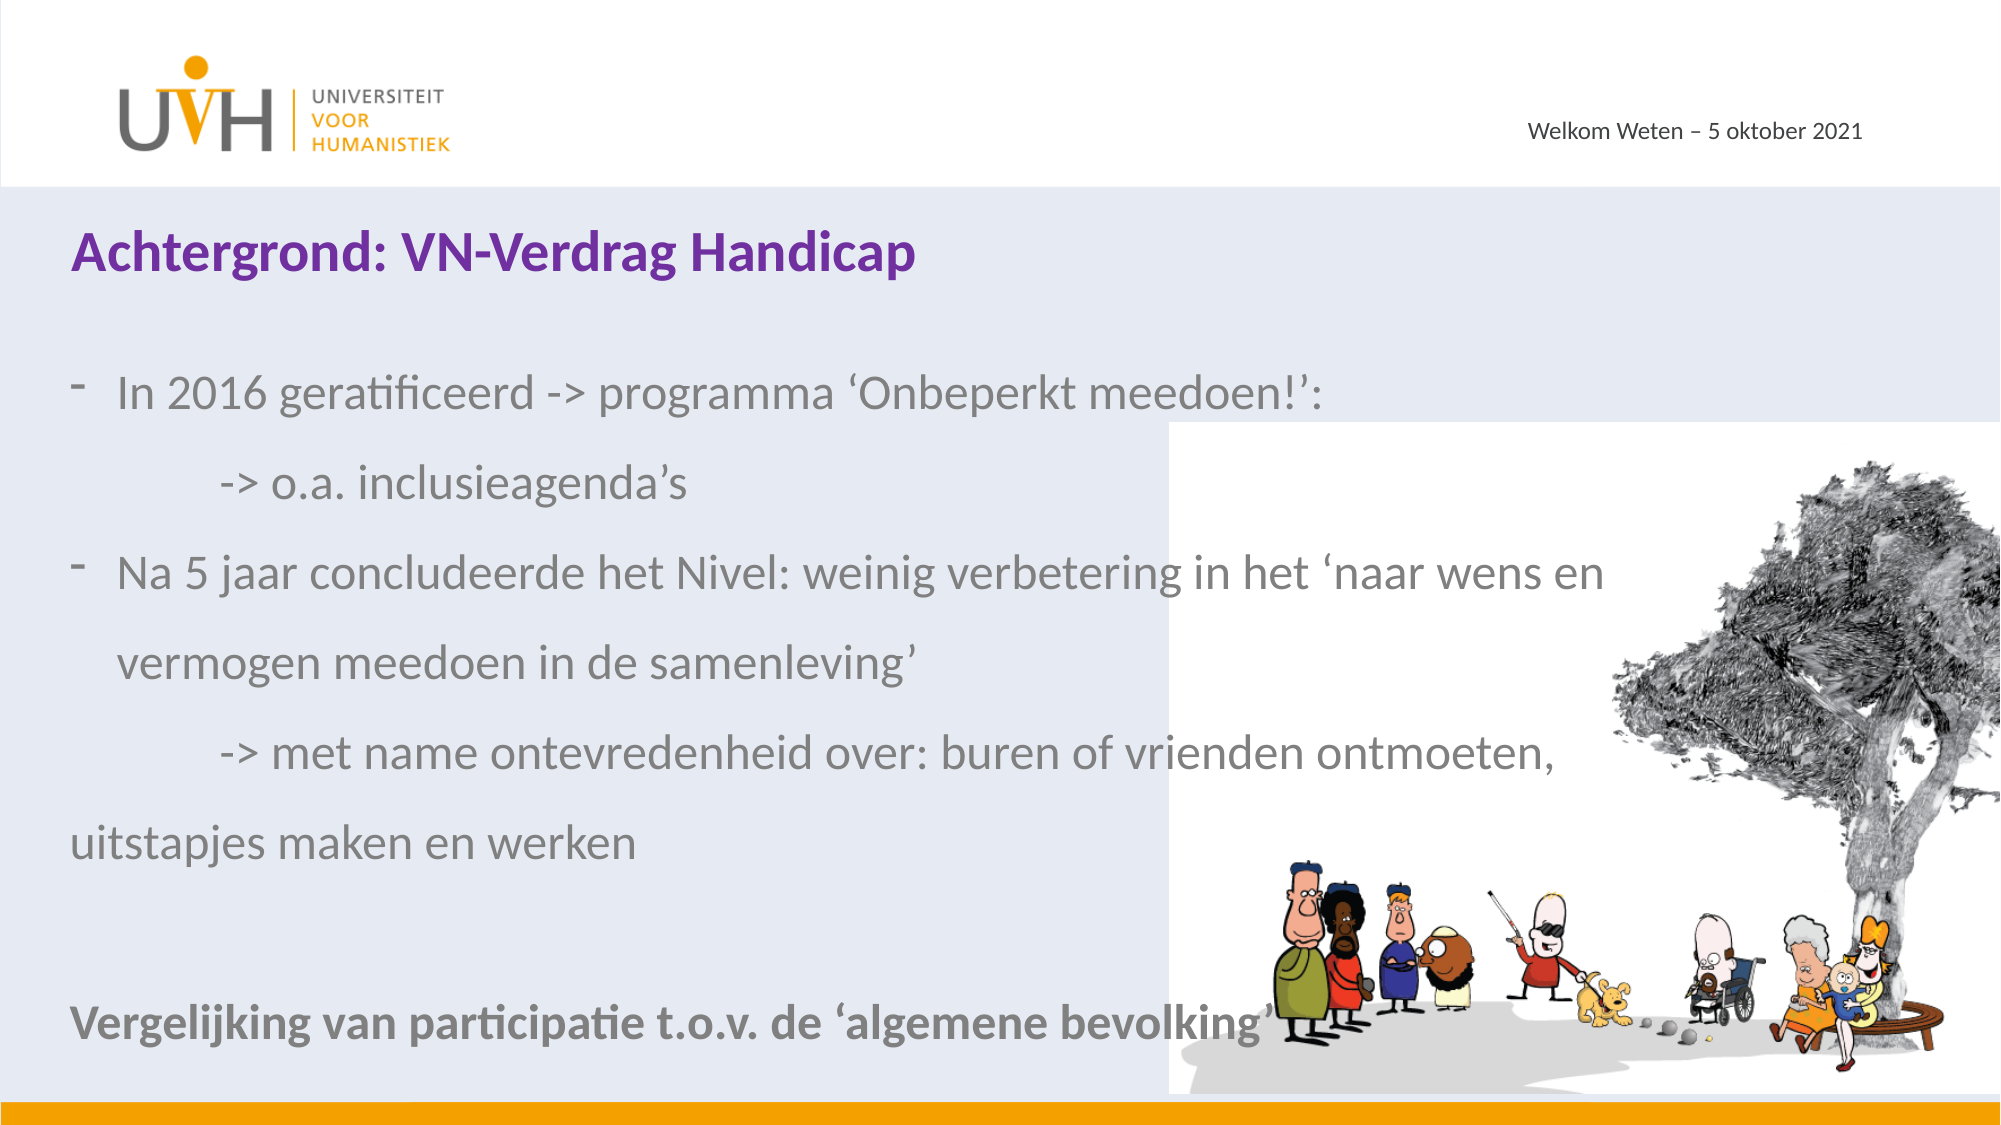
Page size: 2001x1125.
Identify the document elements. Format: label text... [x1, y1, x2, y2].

text_box In 2016 geratificeerd -> programma ‘Onbeperkt meedoen!’: -> o.a. inclusieagenda’s Na 5 jaar concludeerde het Nivel: weinig verbetering in het ‘naar wens en vermogen meedoen in de samenleving’ -> met name ontevredenheid over: buren of vrienden ontmoeten, uitstapjes maken en werken Vergelijking van participatie t.o.v. de ‘algemene bevolking’ [0, 322, 1681, 1125]
text_box Achtergrond: VN-Verdrag Handicap [57, 206, 1697, 291]
picture [0, 0, 2001, 1125]
list Welkom Weten – 5 oktober 2021 [1259, 110, 1879, 157]
